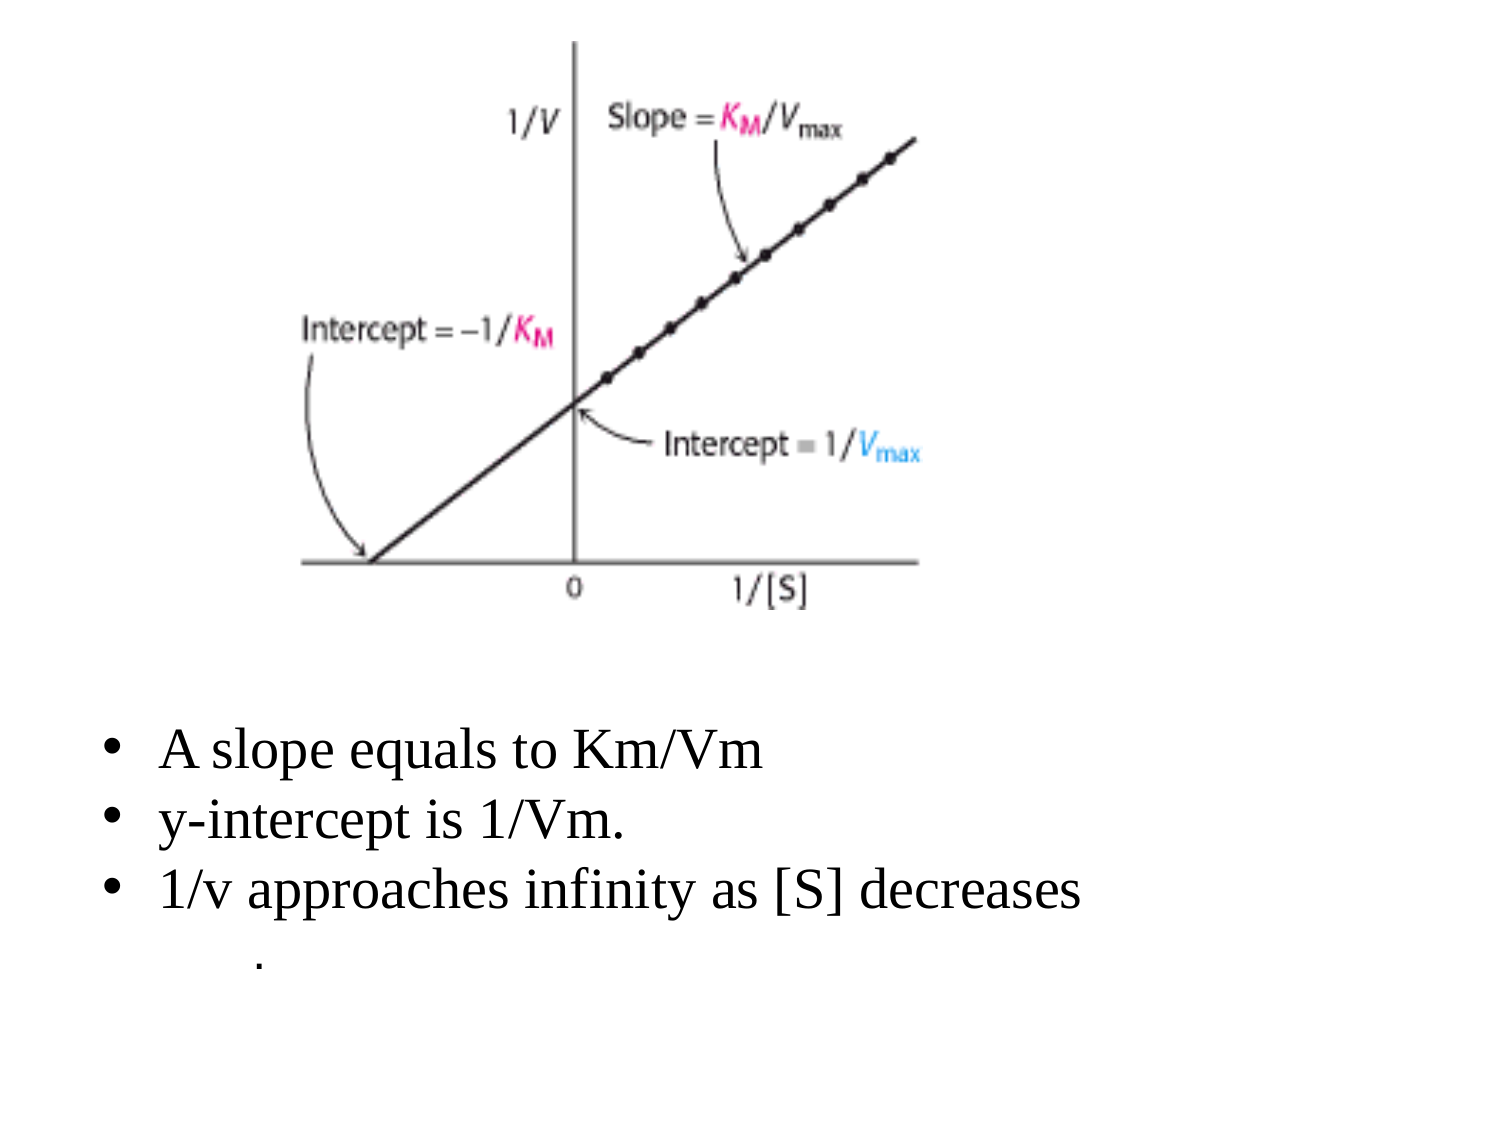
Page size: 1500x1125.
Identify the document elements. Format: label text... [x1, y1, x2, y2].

picture [299, 41, 923, 611]
text_box A slope equals to Km/Vm y-intercept is 1/Vm. 1/v approaches infinity as [S] decreases . [87, 702, 1438, 988]
